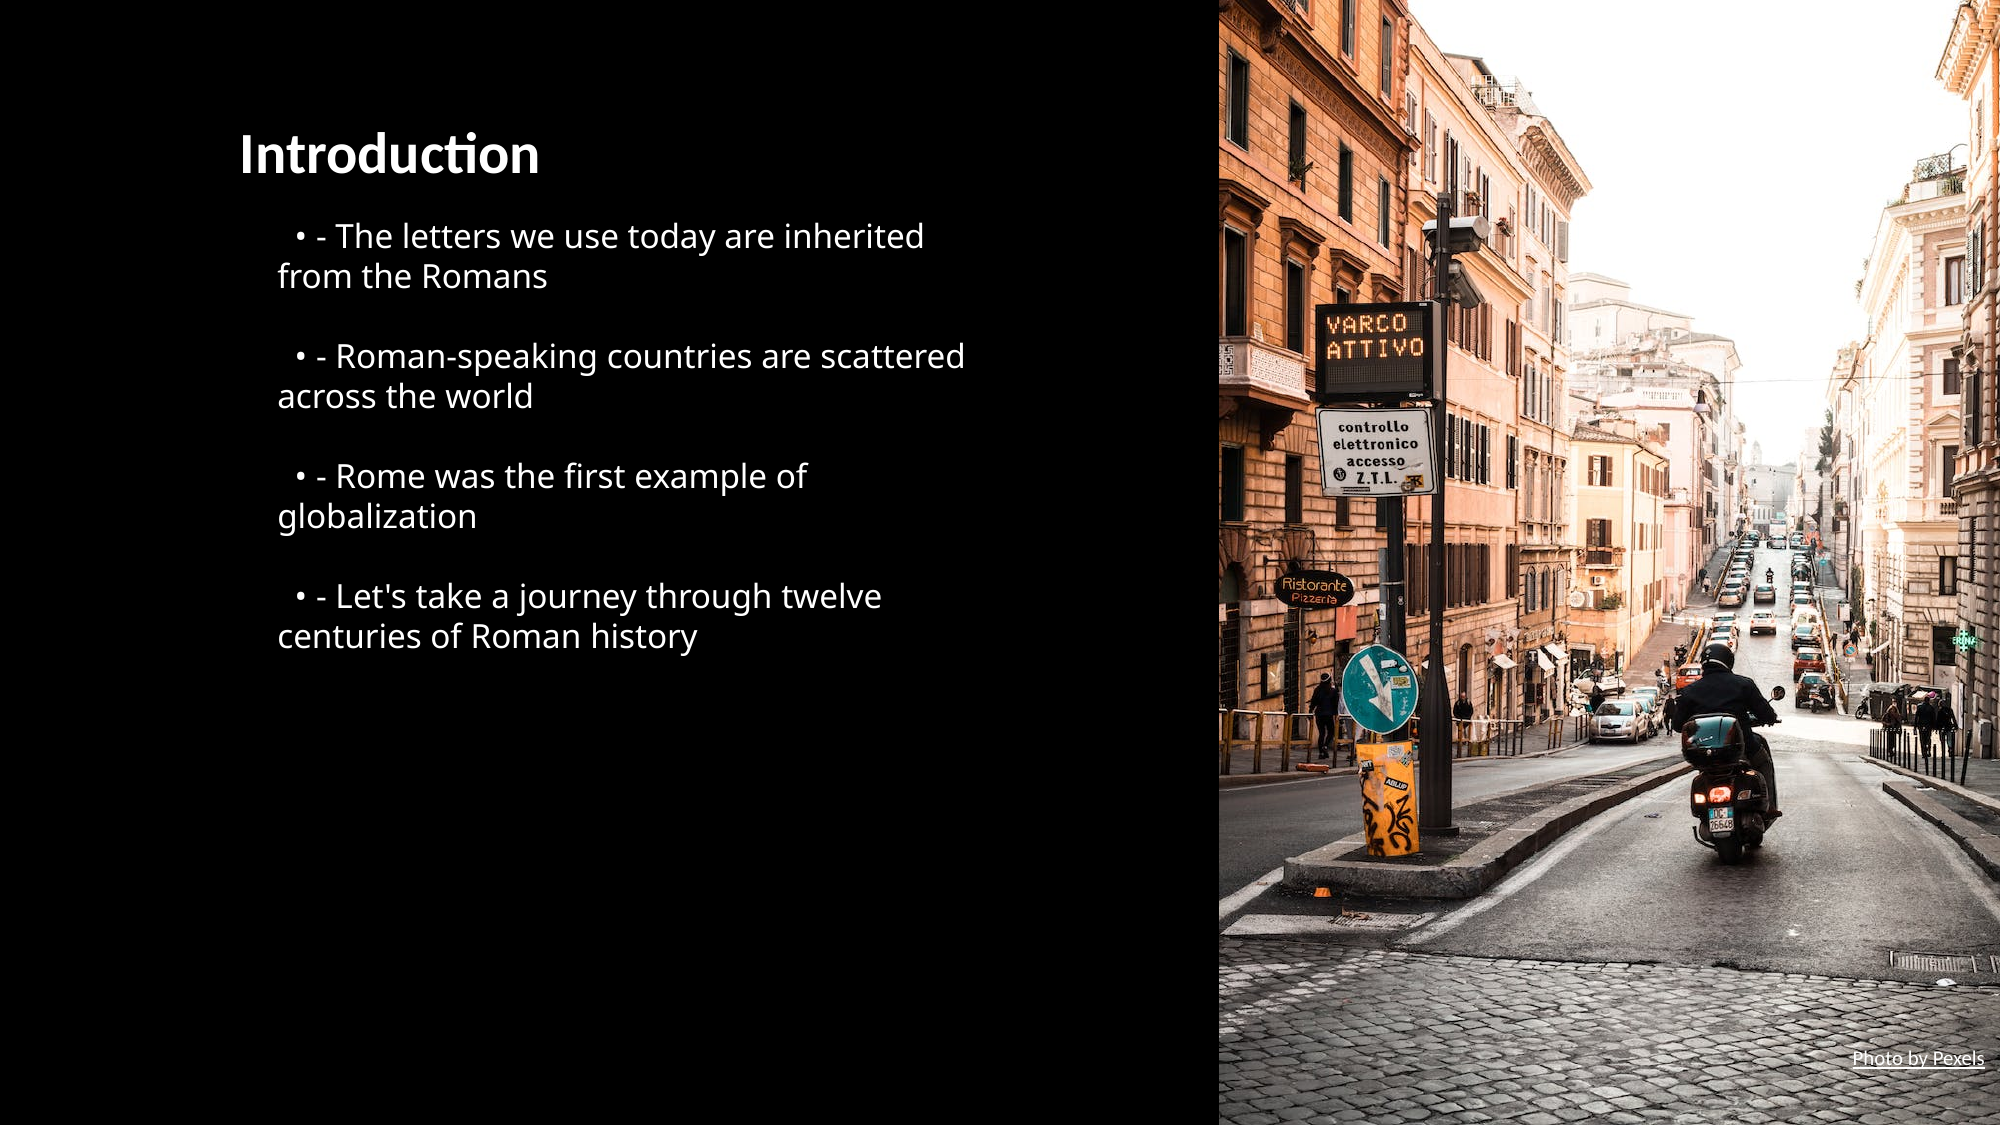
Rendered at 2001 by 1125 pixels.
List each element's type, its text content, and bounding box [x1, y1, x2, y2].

text_box Introduction [225, 112, 1219, 188]
picture [1219, 0, 2000, 1125]
text_box • - Rome was the first example of globalization [262, 457, 1013, 533]
text_box • - Let's take a journey through twelve centuries of Roman history [262, 577, 1013, 653]
text_box • - Roman-speaking countries are scattered across the world [262, 337, 1013, 413]
text_box • - The letters we use today are inherited from the Romans [262, 217, 1013, 293]
